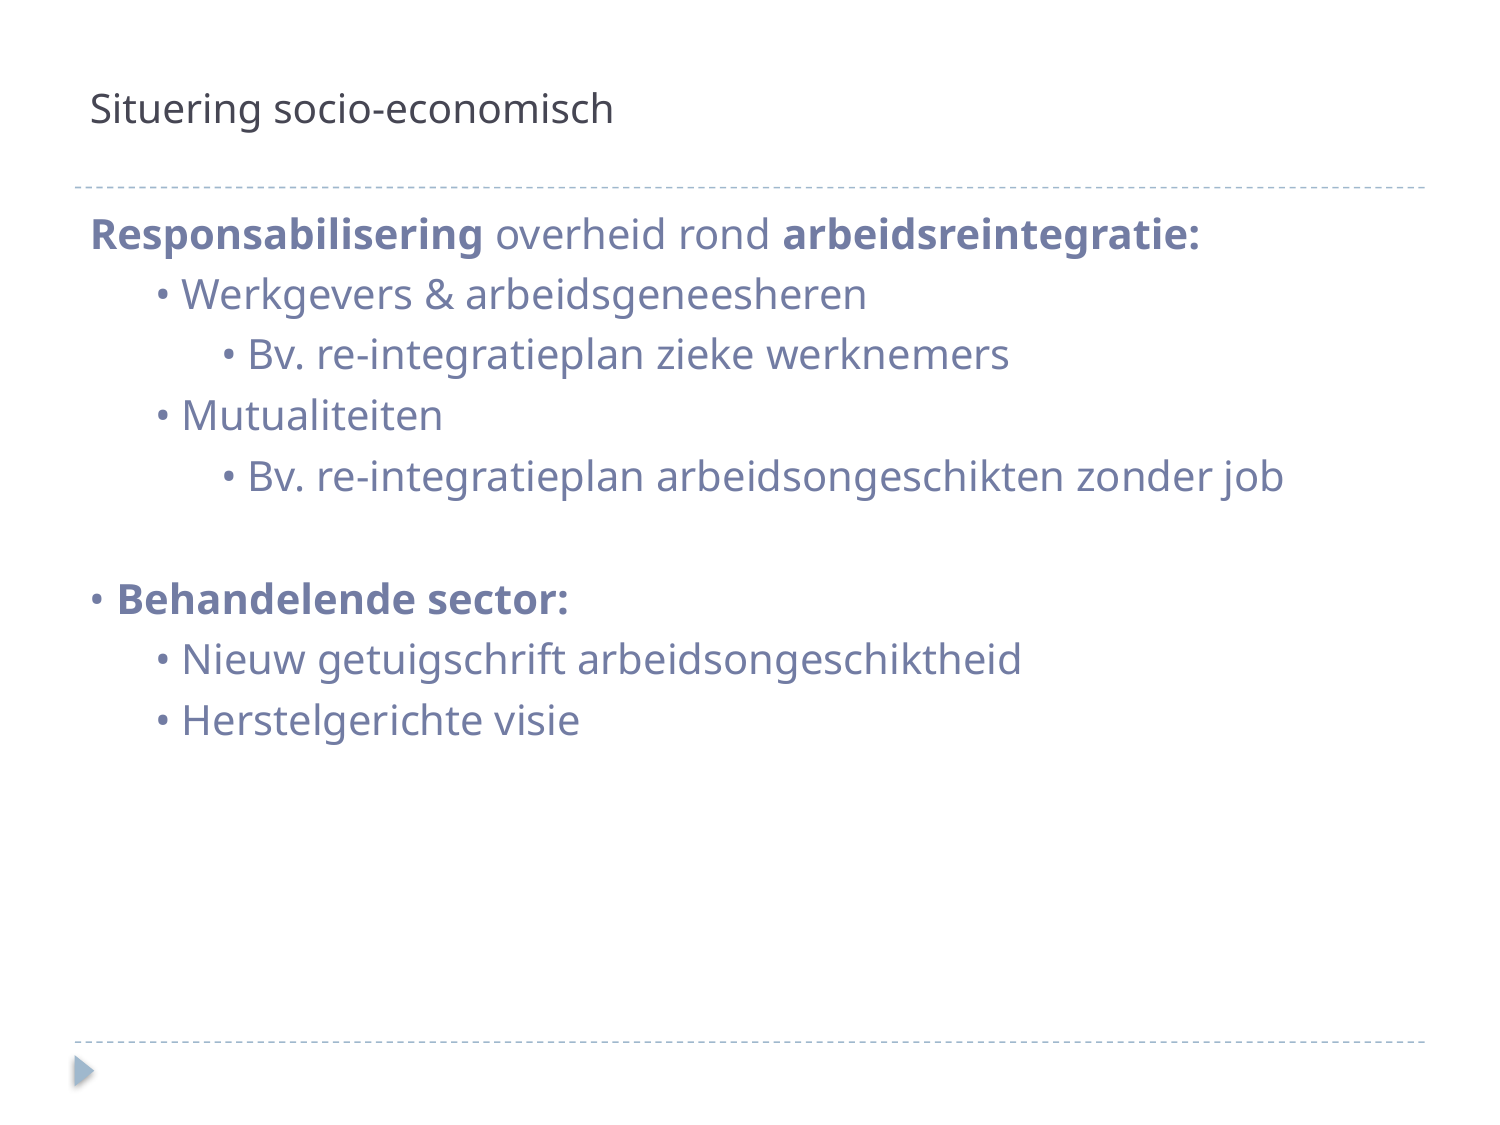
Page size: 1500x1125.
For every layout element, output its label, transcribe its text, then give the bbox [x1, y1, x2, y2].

list Responsabilisering overheid rond arbeidsreintegratie: • Werkgevers & arbeidsgeneesheren • Bv. re-integratieplan zieke werknemers • Mutualiteiten • Bv. re-integratieplan arbeidsongeschikten zonder job • Behandelende sector: • Nieuw getuigschrift arbeidsongeschiktheid • Herstelgerichte visie [75, 200, 1425, 1010]
title Situering socio-economisch [75, 24, 1425, 188]
